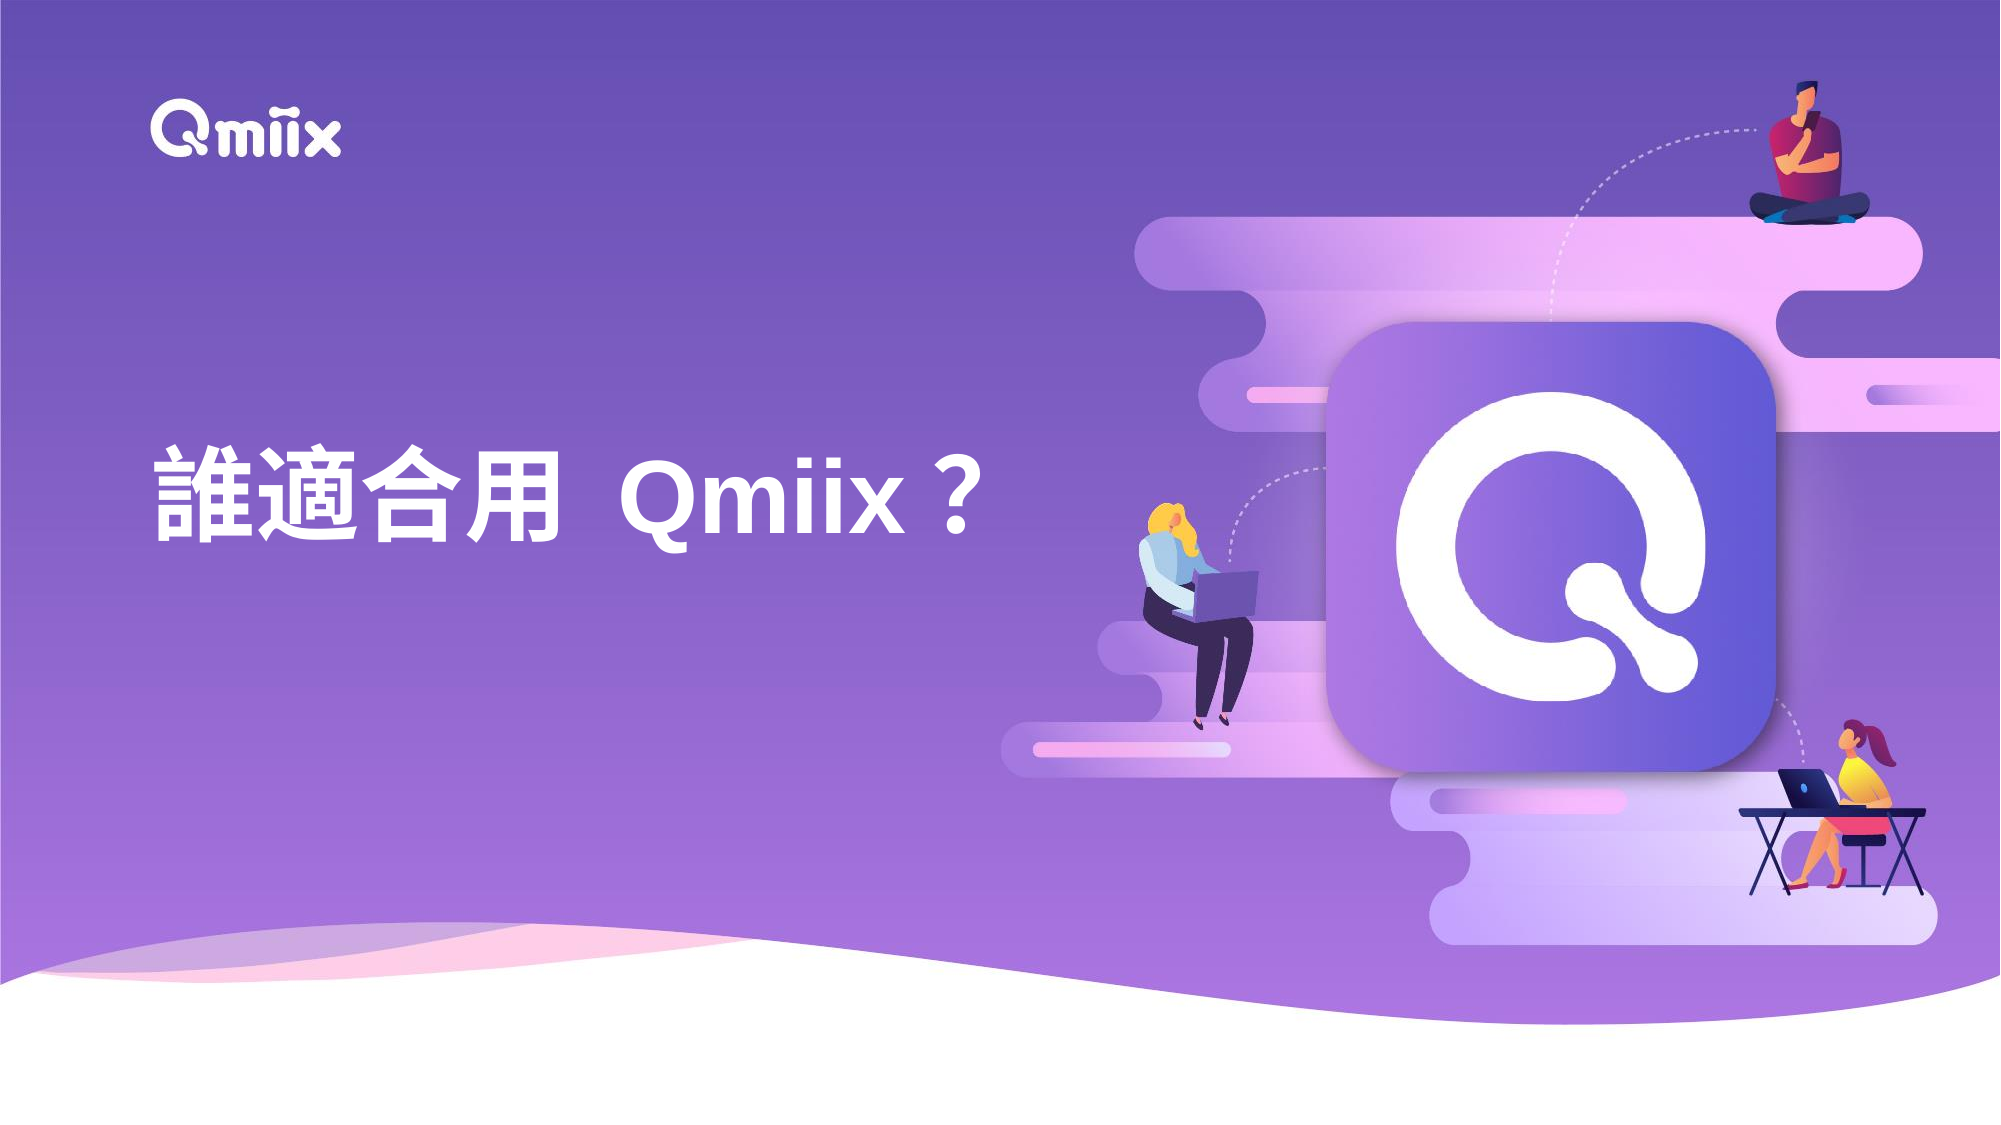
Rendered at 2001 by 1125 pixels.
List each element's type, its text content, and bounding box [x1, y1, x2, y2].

title 誰適合用 Qmiix？ [136, 221, 1198, 780]
picture [0, 0, 2000, 1125]
